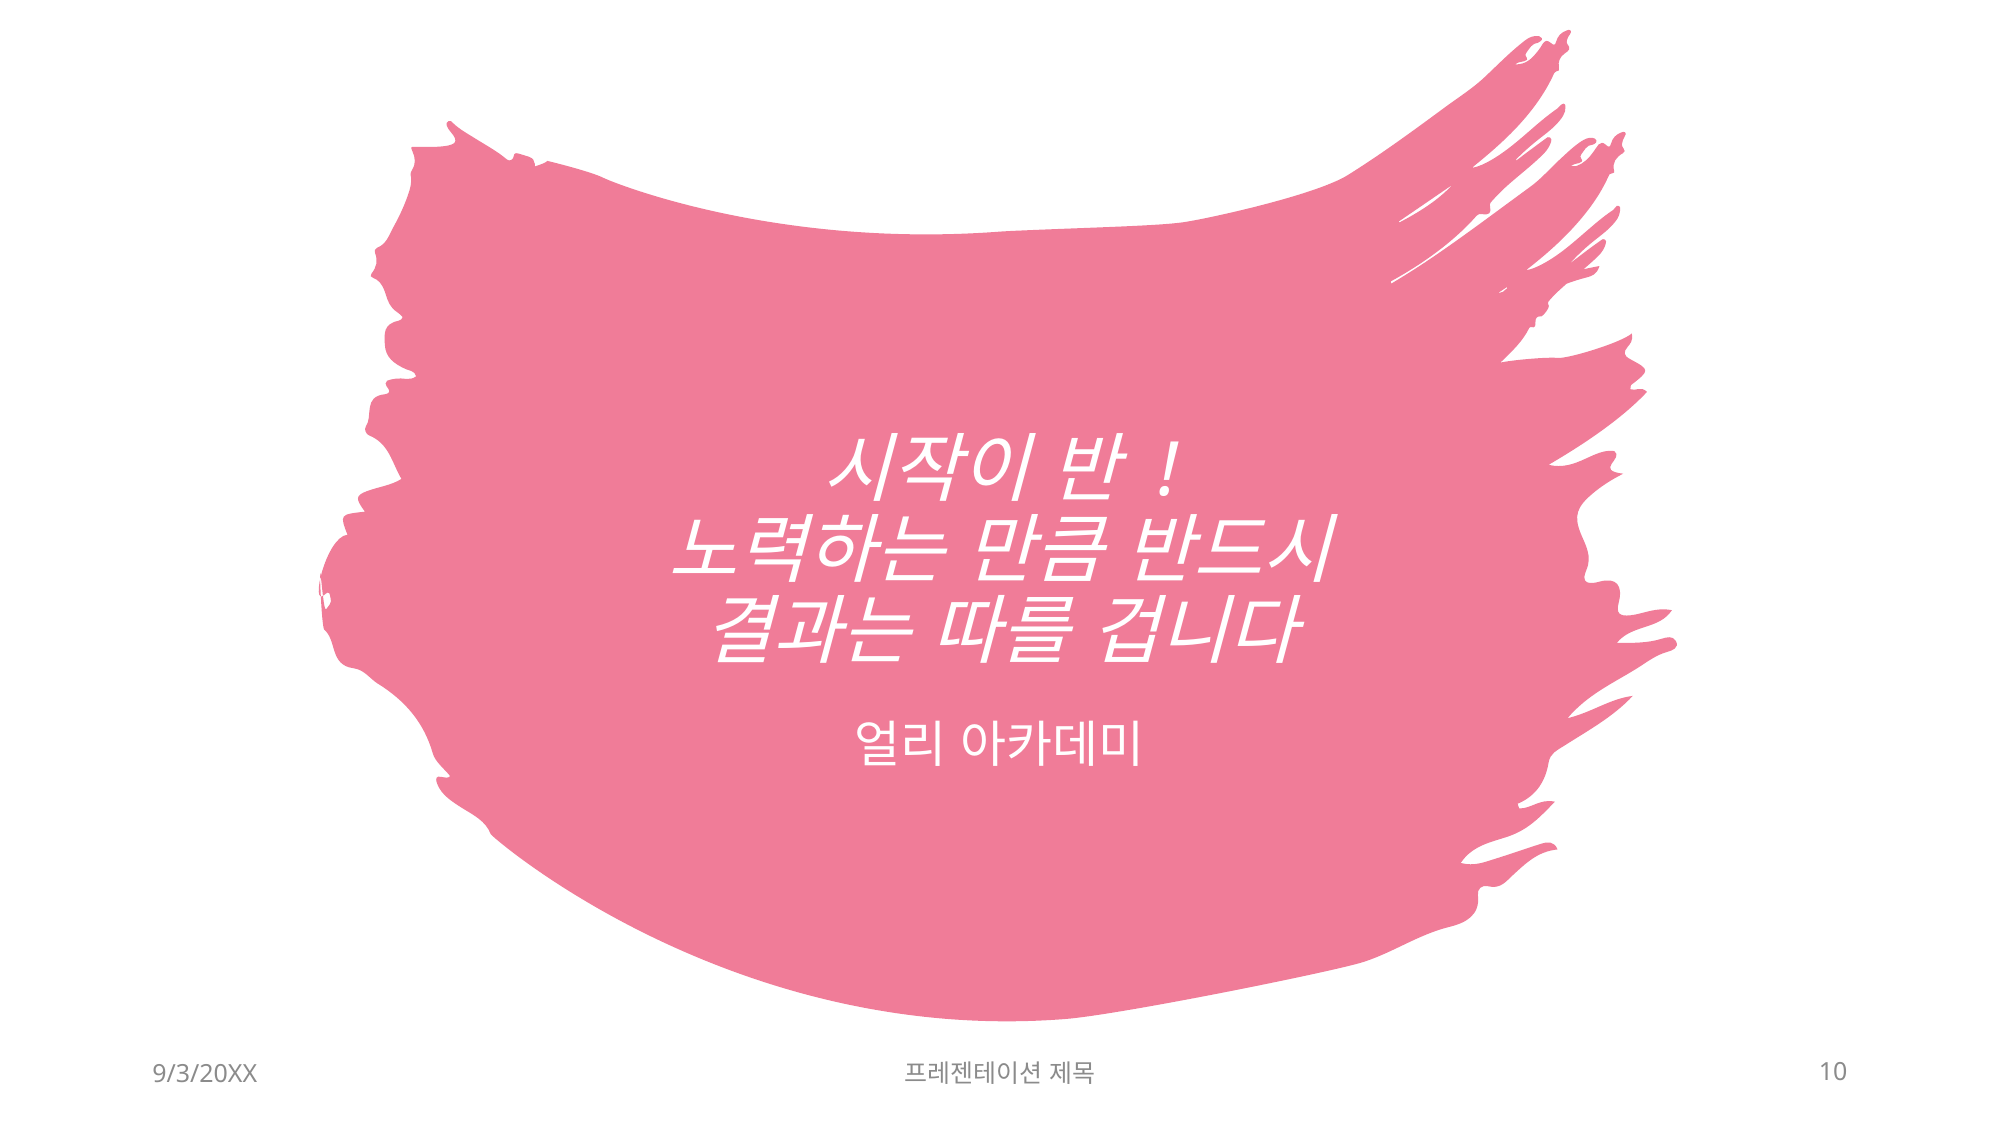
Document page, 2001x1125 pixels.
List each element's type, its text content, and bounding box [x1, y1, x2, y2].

footer 프레젠테이션 제목 [662, 1042, 1338, 1103]
title 시작이 반 ! 노력하는 만큼 반드시 결과는 따를 겁니다 [546, 328, 1455, 681]
slide_number 10 [1412, 1042, 1863, 1103]
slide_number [137, 1042, 588, 1103]
list 얼리 아카데미 [636, 705, 1364, 900]
